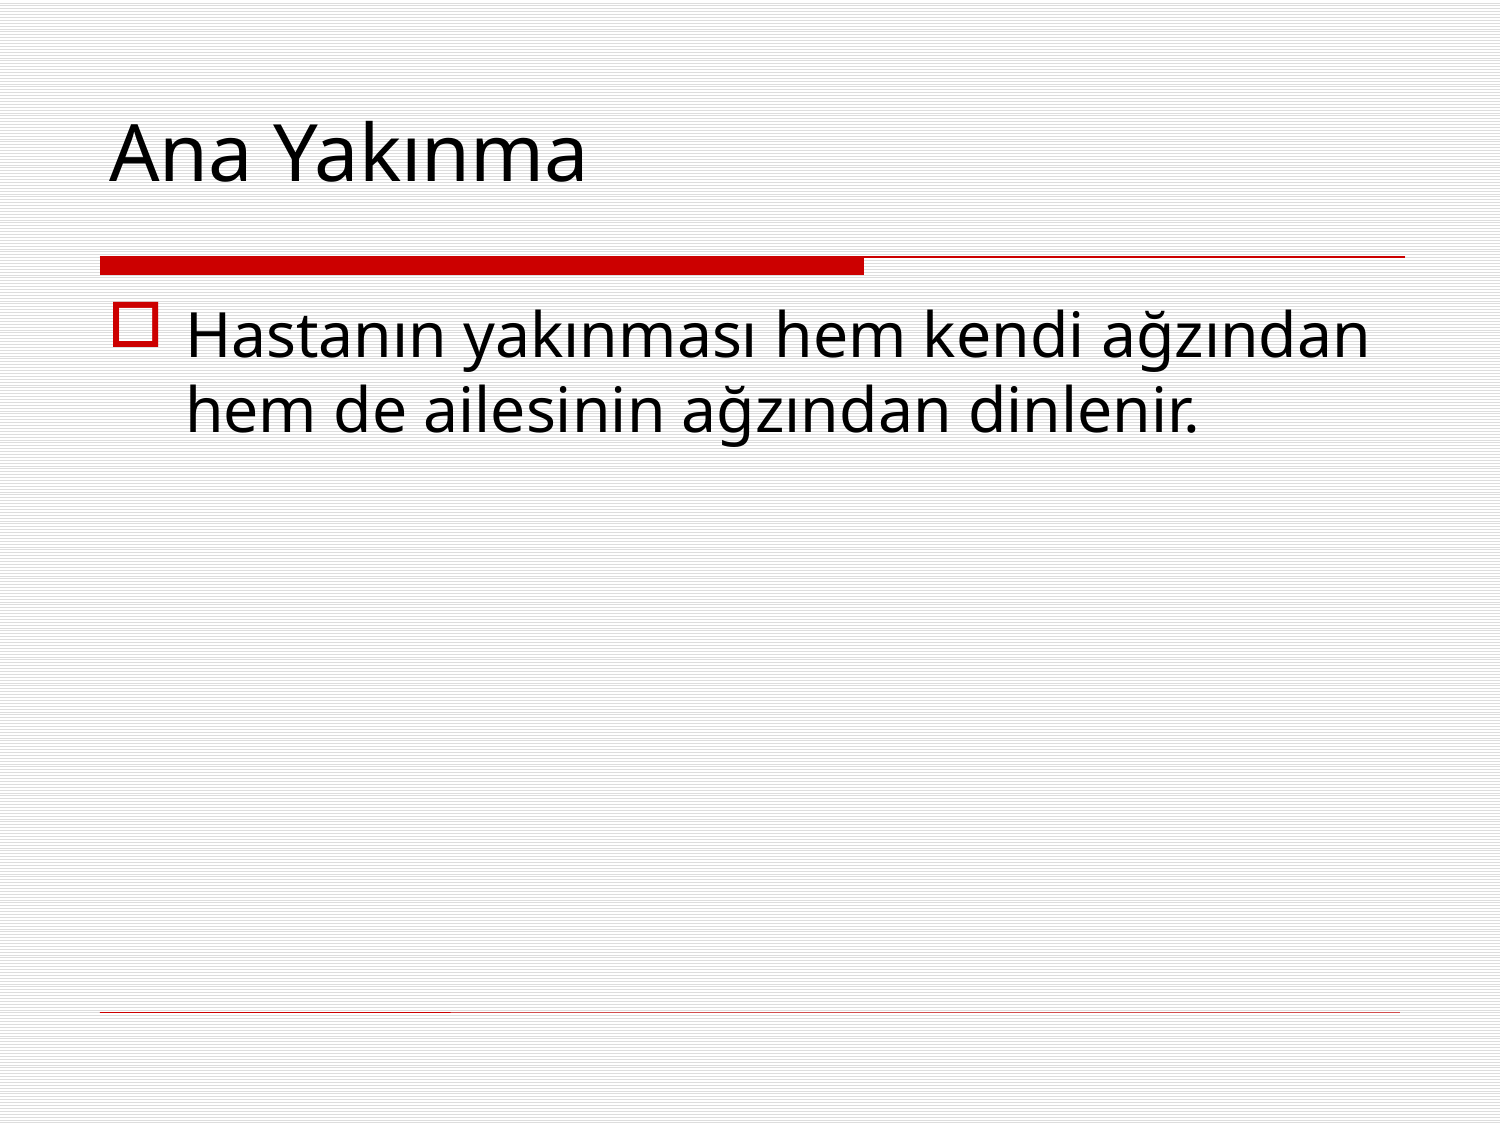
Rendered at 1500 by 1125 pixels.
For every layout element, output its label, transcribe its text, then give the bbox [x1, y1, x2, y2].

title Ana Yakınma [93, 49, 1407, 250]
list Hastanın yakınması hem kendi ağzından hem de ailesinin ağzından dinlenir. [92, 287, 1406, 988]
